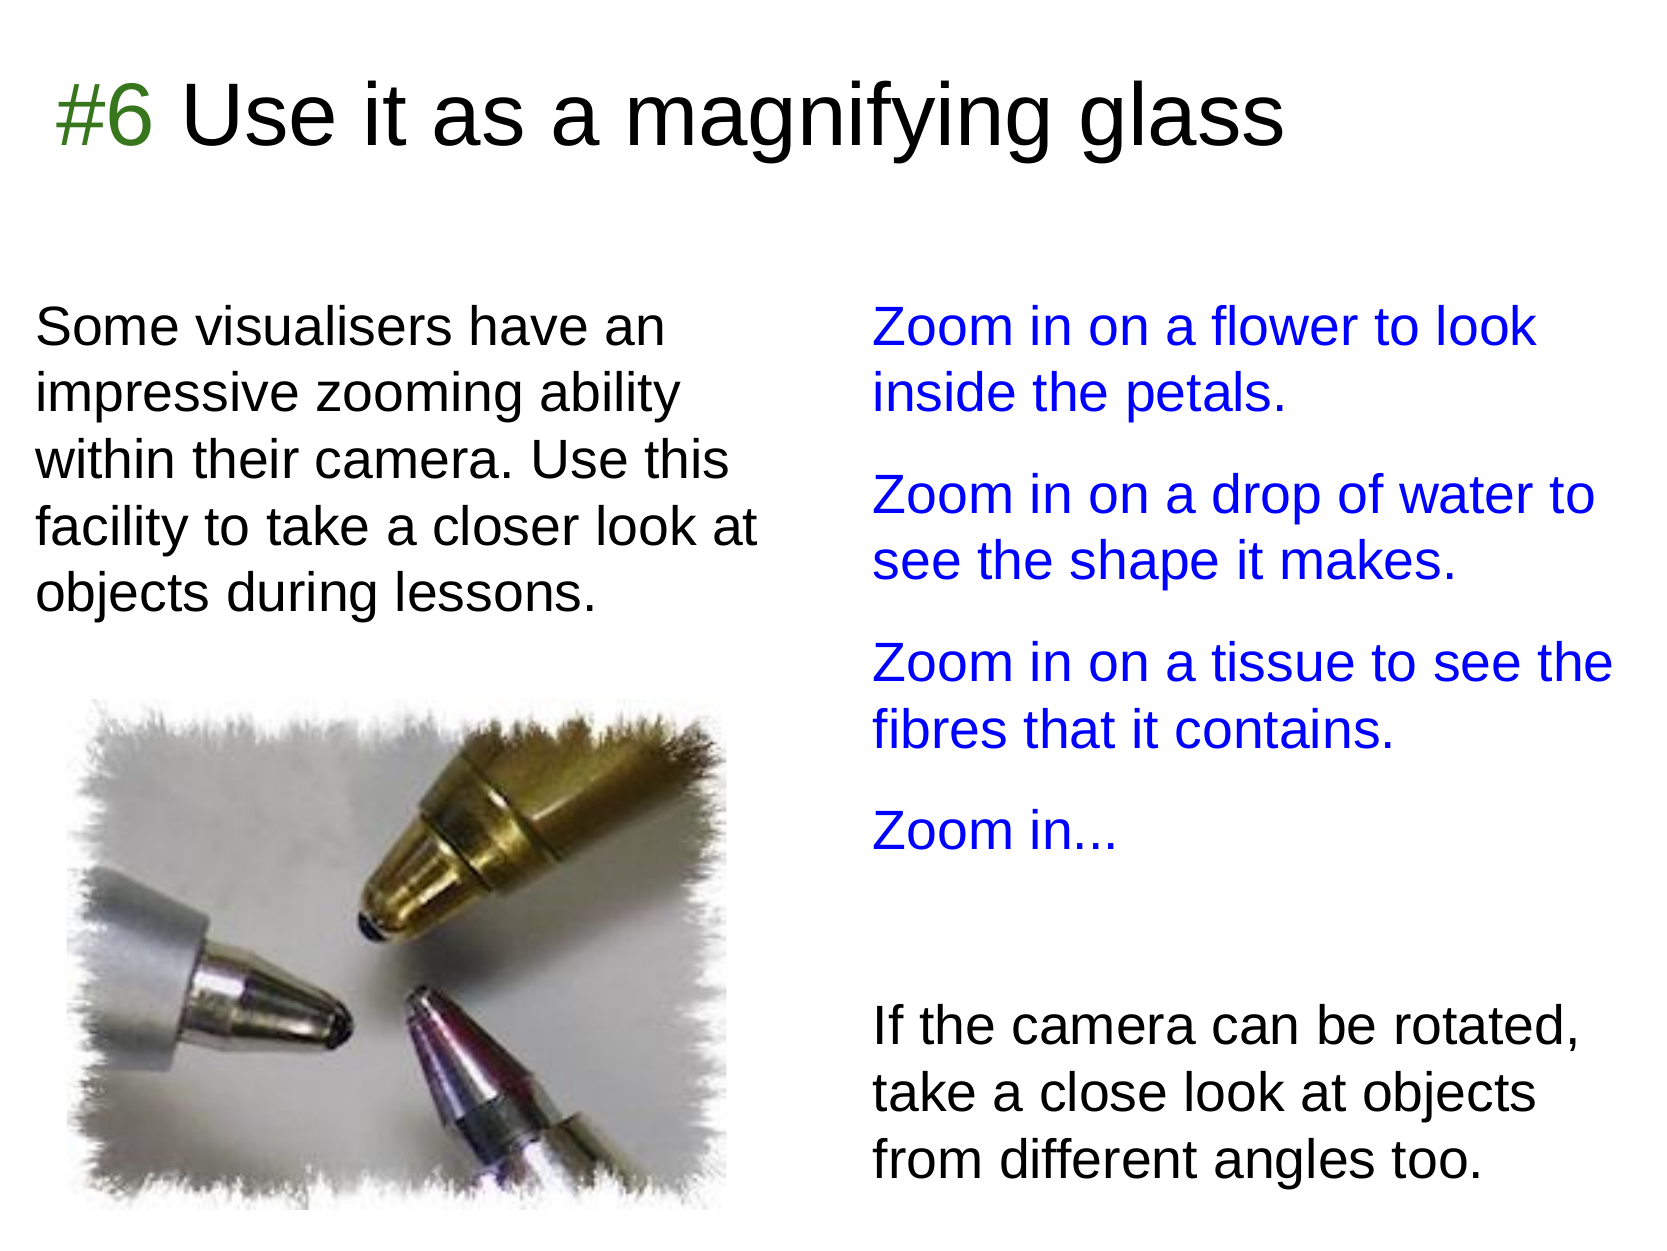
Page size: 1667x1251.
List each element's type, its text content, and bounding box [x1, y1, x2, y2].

text_box If the camera can be rotated, take a close look at objects from different angles too. [866, 983, 1608, 1205]
list Some visualisers have an impressive zooming ability within their camera. Use this facility to take a closer look at objects during lessons. [28, 283, 825, 541]
text_box [66, 699, 727, 1210]
text_box Zoom in on a flower to look inside the petals. Zoom in on a drop of water to see the shape it makes. Zoom in on a tissue to see the fibres that it contains. Zoom in... [866, 283, 1641, 956]
title #6 Use it as a magnifying glass [50, 50, 1630, 213]
